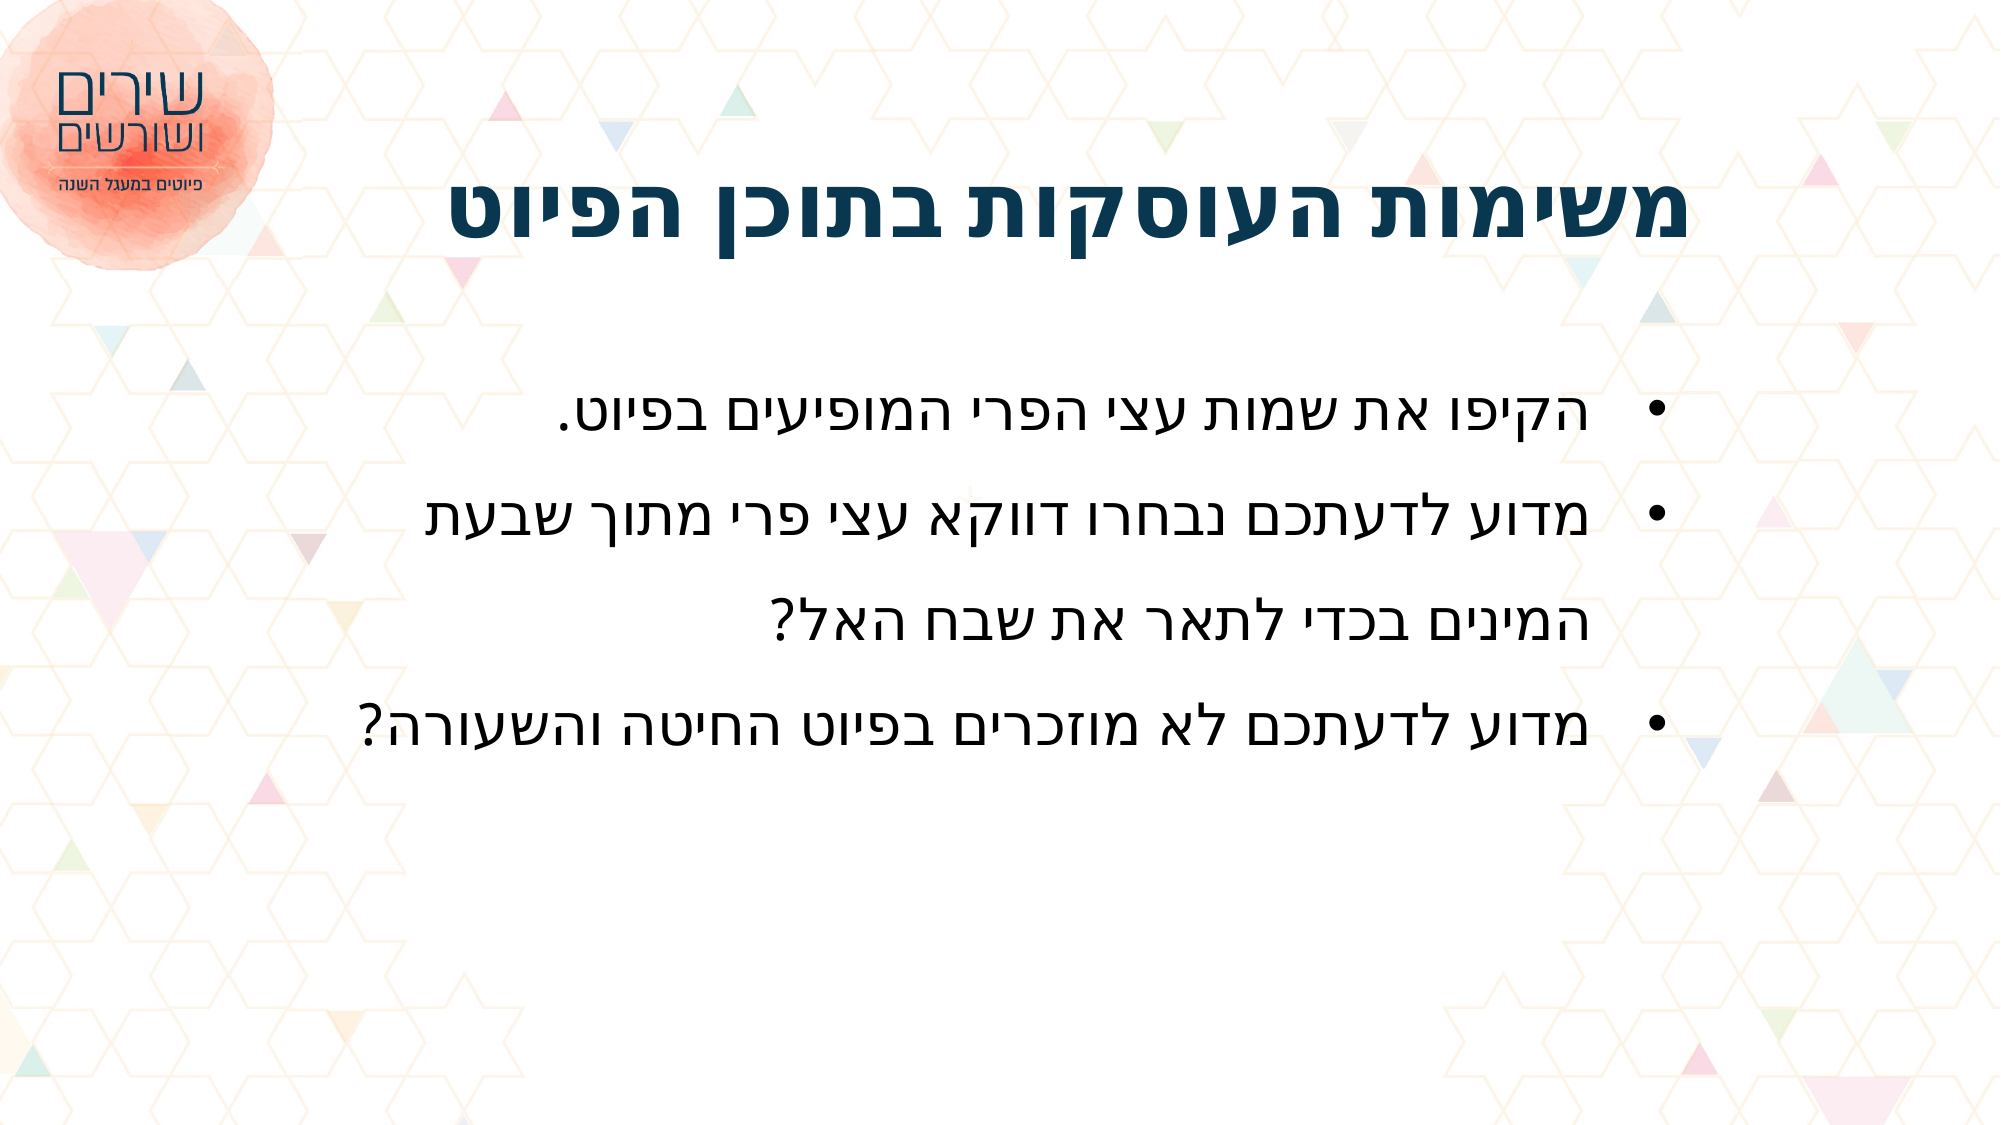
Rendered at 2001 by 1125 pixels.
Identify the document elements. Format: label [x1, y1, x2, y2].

list [0, 0, 2000, 1125]
picture [0, 0, 303, 279]
